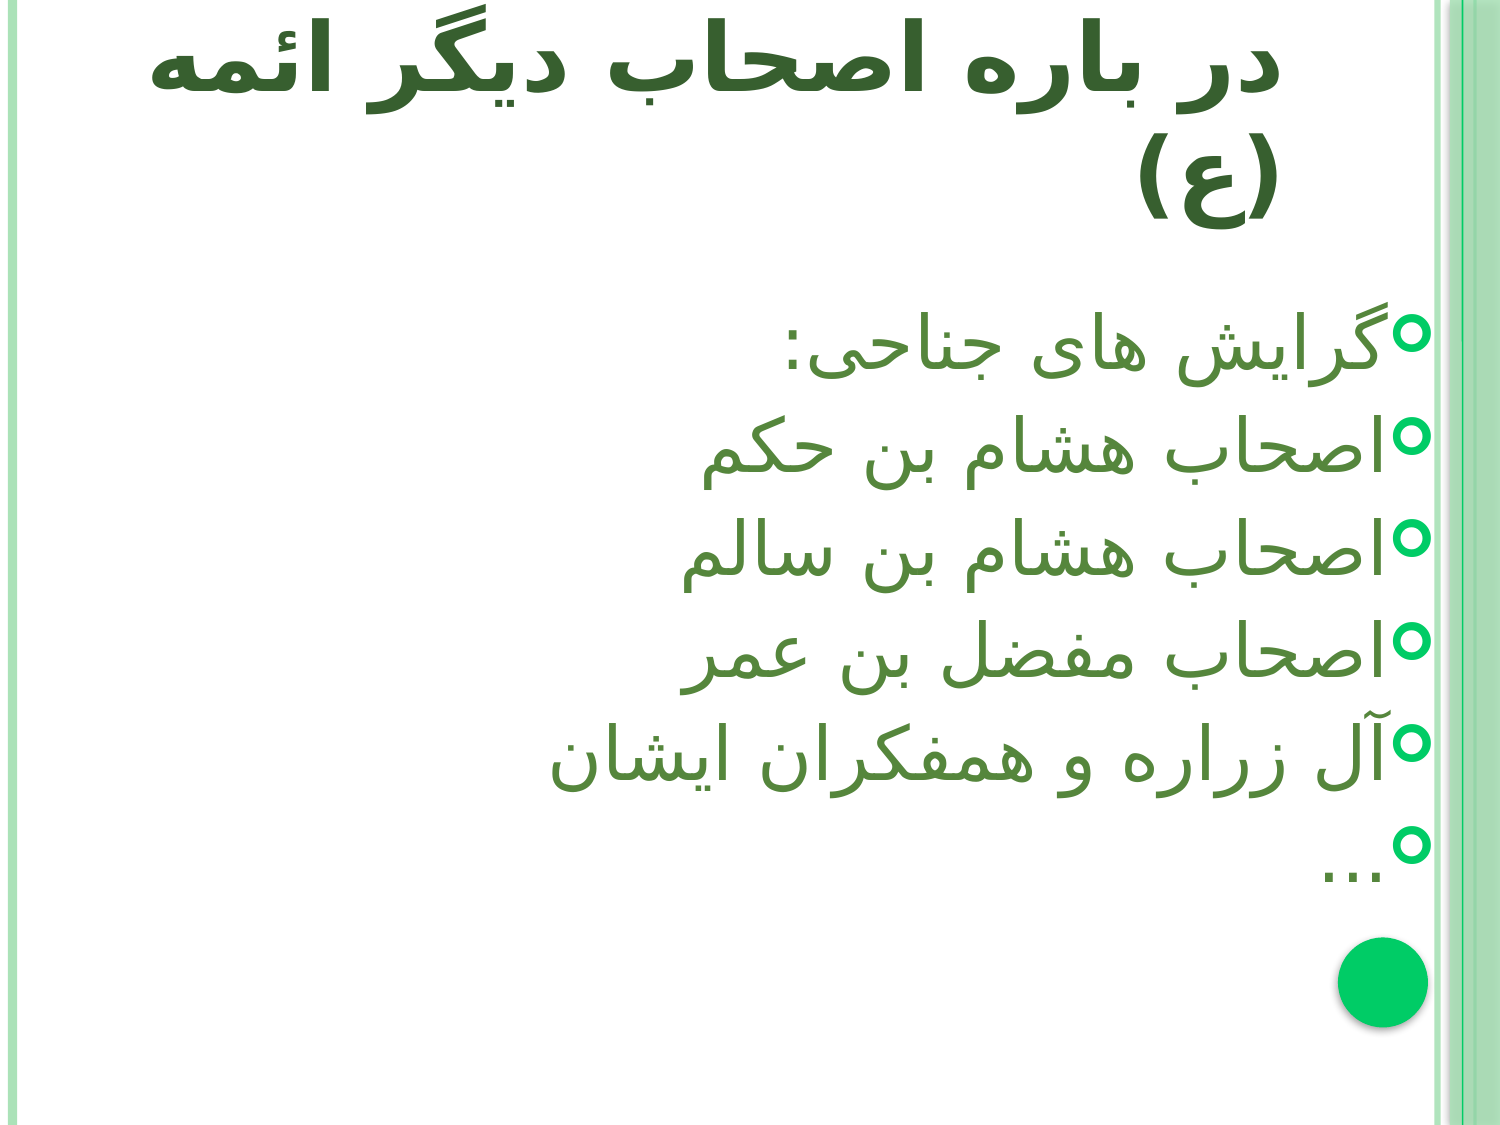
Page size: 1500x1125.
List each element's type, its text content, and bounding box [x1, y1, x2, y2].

list گرايش های جناحی: اصحاب هشام بن حکم اصحاب هشام بن سالم اصحاب مفضل بن عمر آل زراره و همفکران ايشان ... [174, 287, 1450, 963]
title در باره اصحاب ديگر ائمه (ع) [75, 45, 1300, 233]
